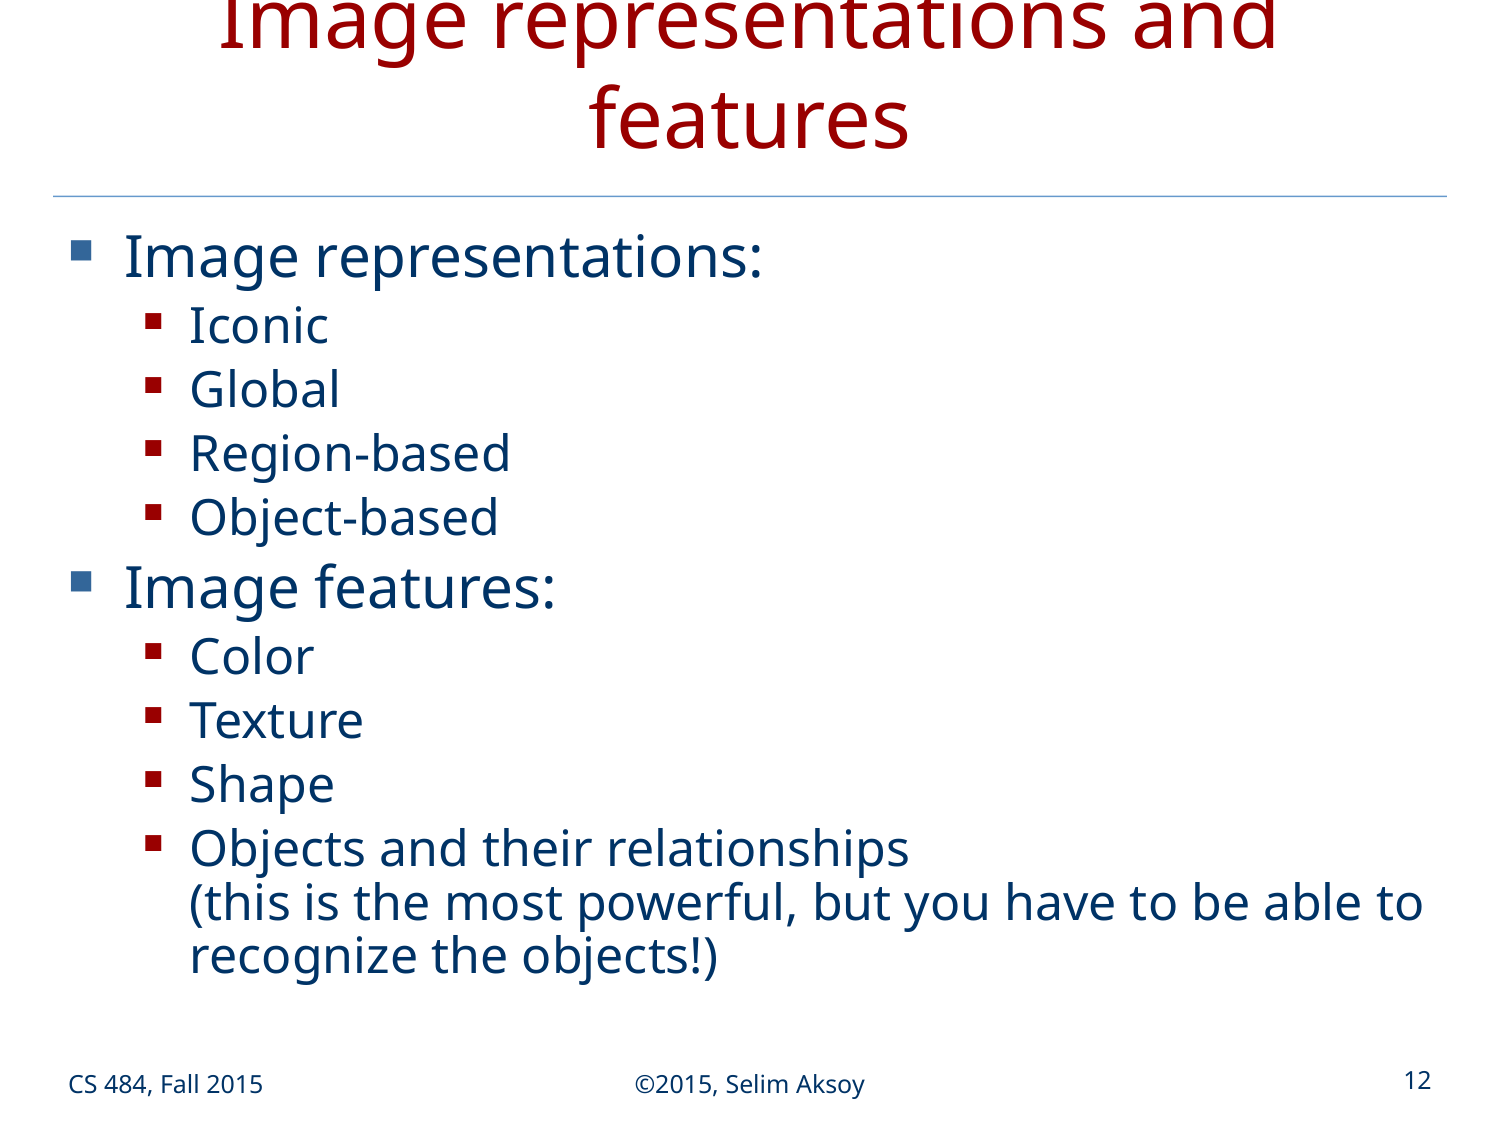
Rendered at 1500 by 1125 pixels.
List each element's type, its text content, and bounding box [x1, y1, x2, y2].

footer ©2015, Selim Aksoy [511, 1052, 988, 1107]
slide_number CS 484, Fall 2015 [52, 1052, 366, 1107]
list Image representations: Iconic Global Region-based Object-based Image features: Color Texture Shape Objects and their relationships (this is the most powerful, but you have to be able to recognize the objects!) [53, 220, 1447, 1035]
title Image representations and features [53, 31, 1447, 173]
slide_number 12 [1134, 1052, 1448, 1107]
